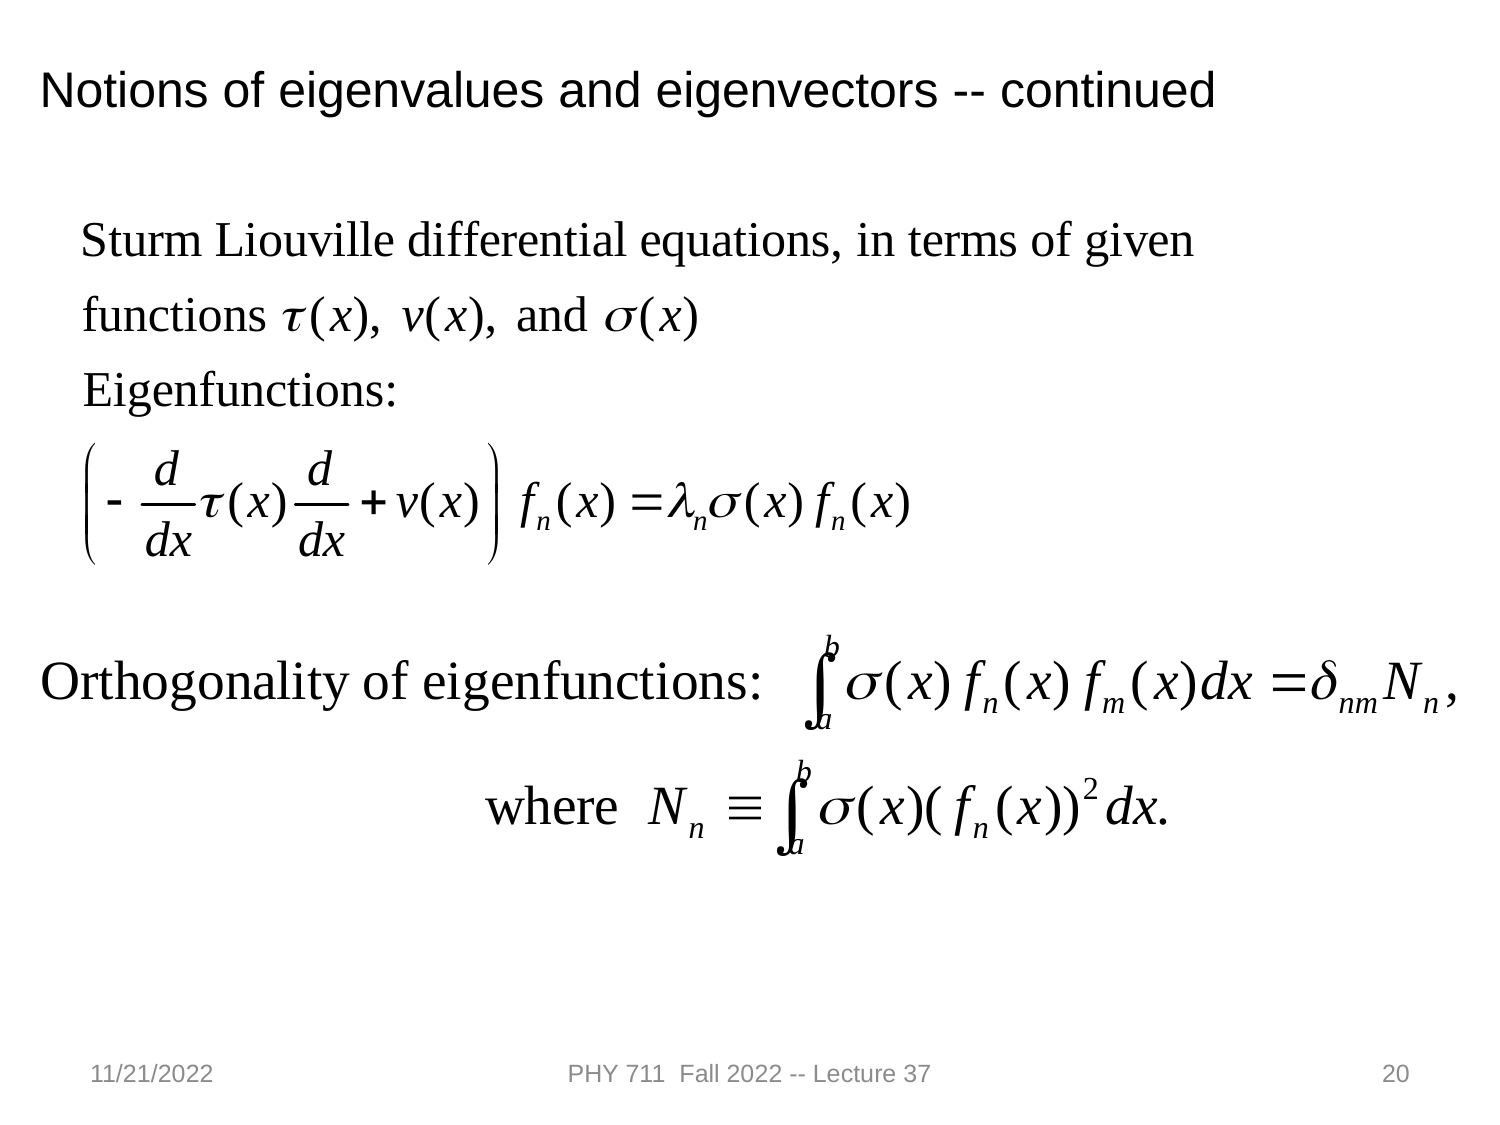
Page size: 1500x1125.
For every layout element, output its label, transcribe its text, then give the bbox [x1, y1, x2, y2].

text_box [74, 209, 1206, 578]
text_box Notions of eigenvalues and eigenvectors -- continued [24, 49, 1375, 185]
slide_number 20 [1074, 1042, 1425, 1103]
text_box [35, 624, 1465, 863]
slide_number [75, 1042, 425, 1103]
footer PHY 711 Fall 2022 -- Lecture 37 [512, 1042, 988, 1103]
